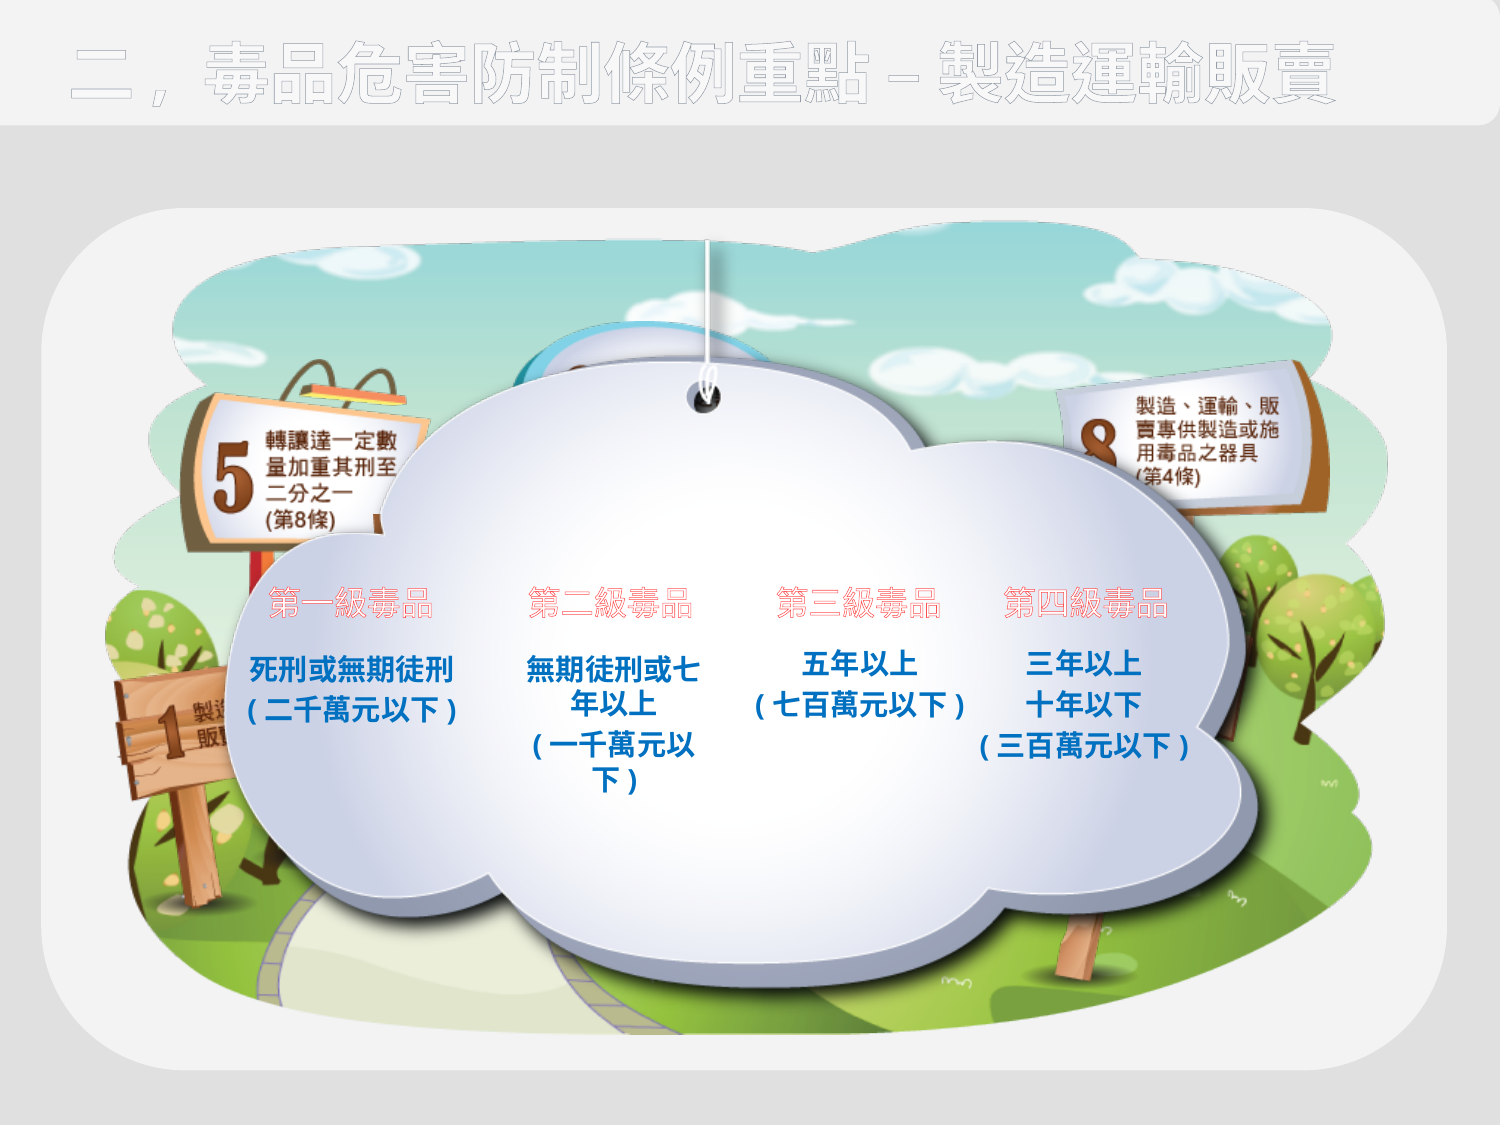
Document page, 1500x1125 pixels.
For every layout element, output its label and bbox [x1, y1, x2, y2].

picture [0, 0, 1500, 1125]
text_box [206, 222, 1293, 1024]
